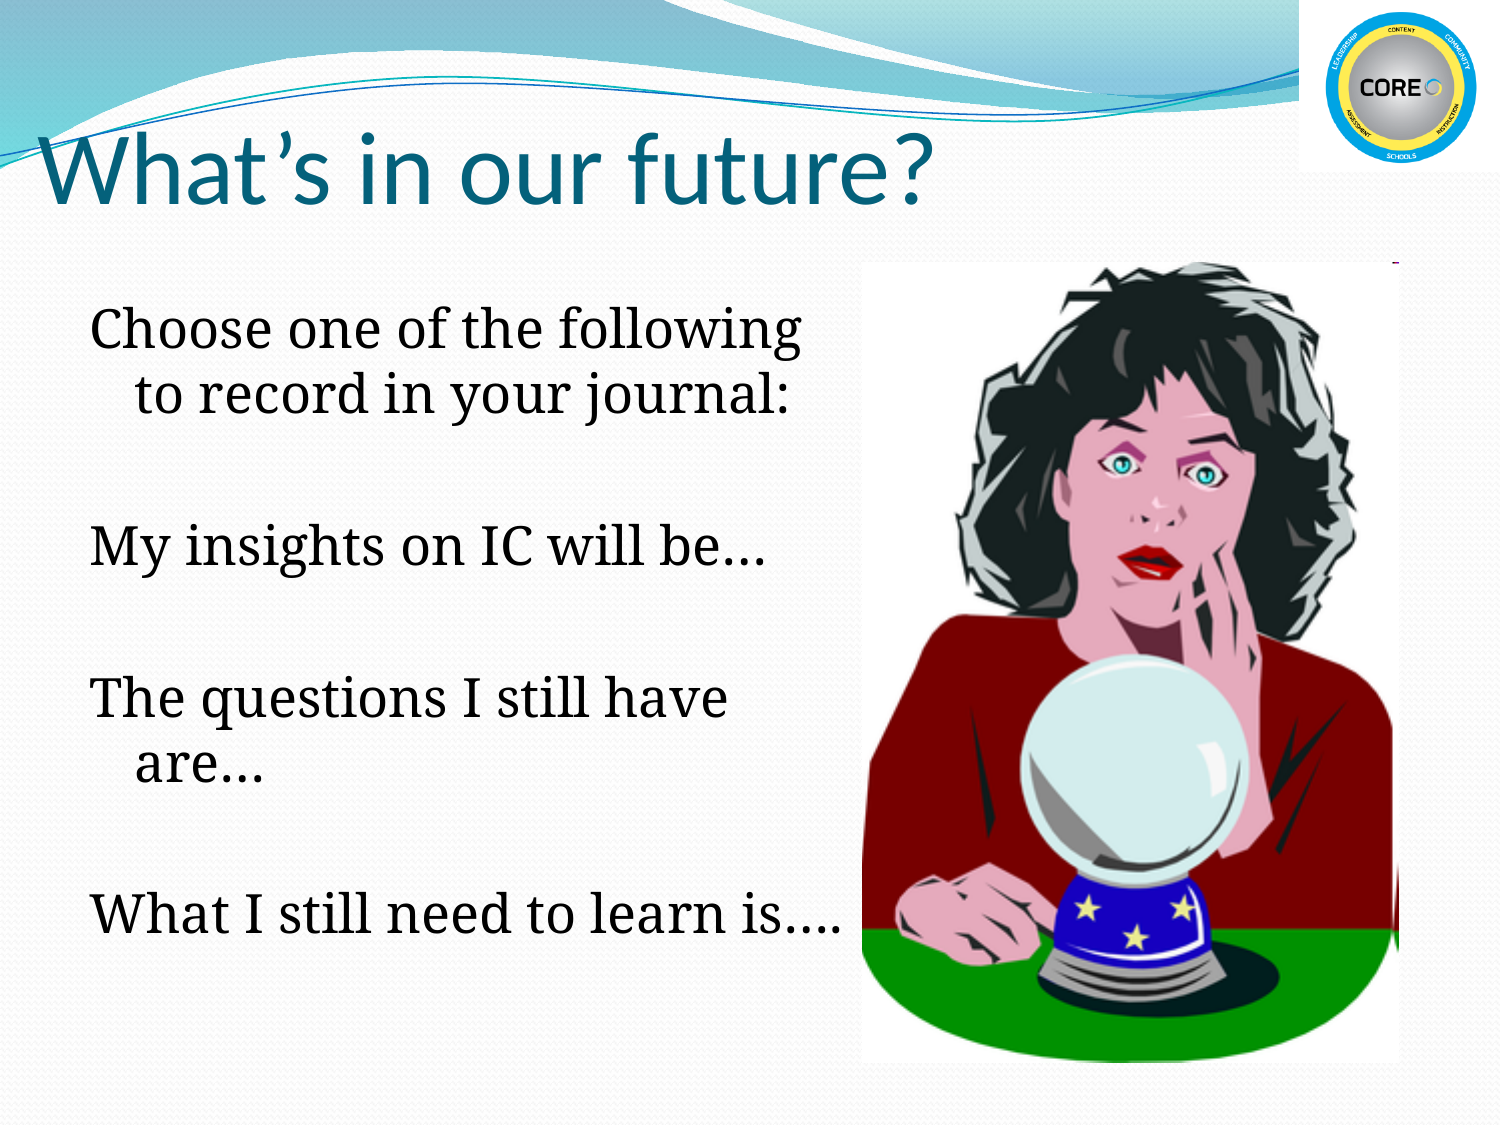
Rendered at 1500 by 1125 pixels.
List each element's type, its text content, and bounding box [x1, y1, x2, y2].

picture [862, 262, 1399, 1063]
title What’s in our future? [37, 37, 1038, 225]
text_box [1299, 0, 1500, 172]
list Choose one of the following to record in your journal: My insights on IC will be… The questions I still have are… What I still need to learn is…. [75, 287, 855, 1025]
